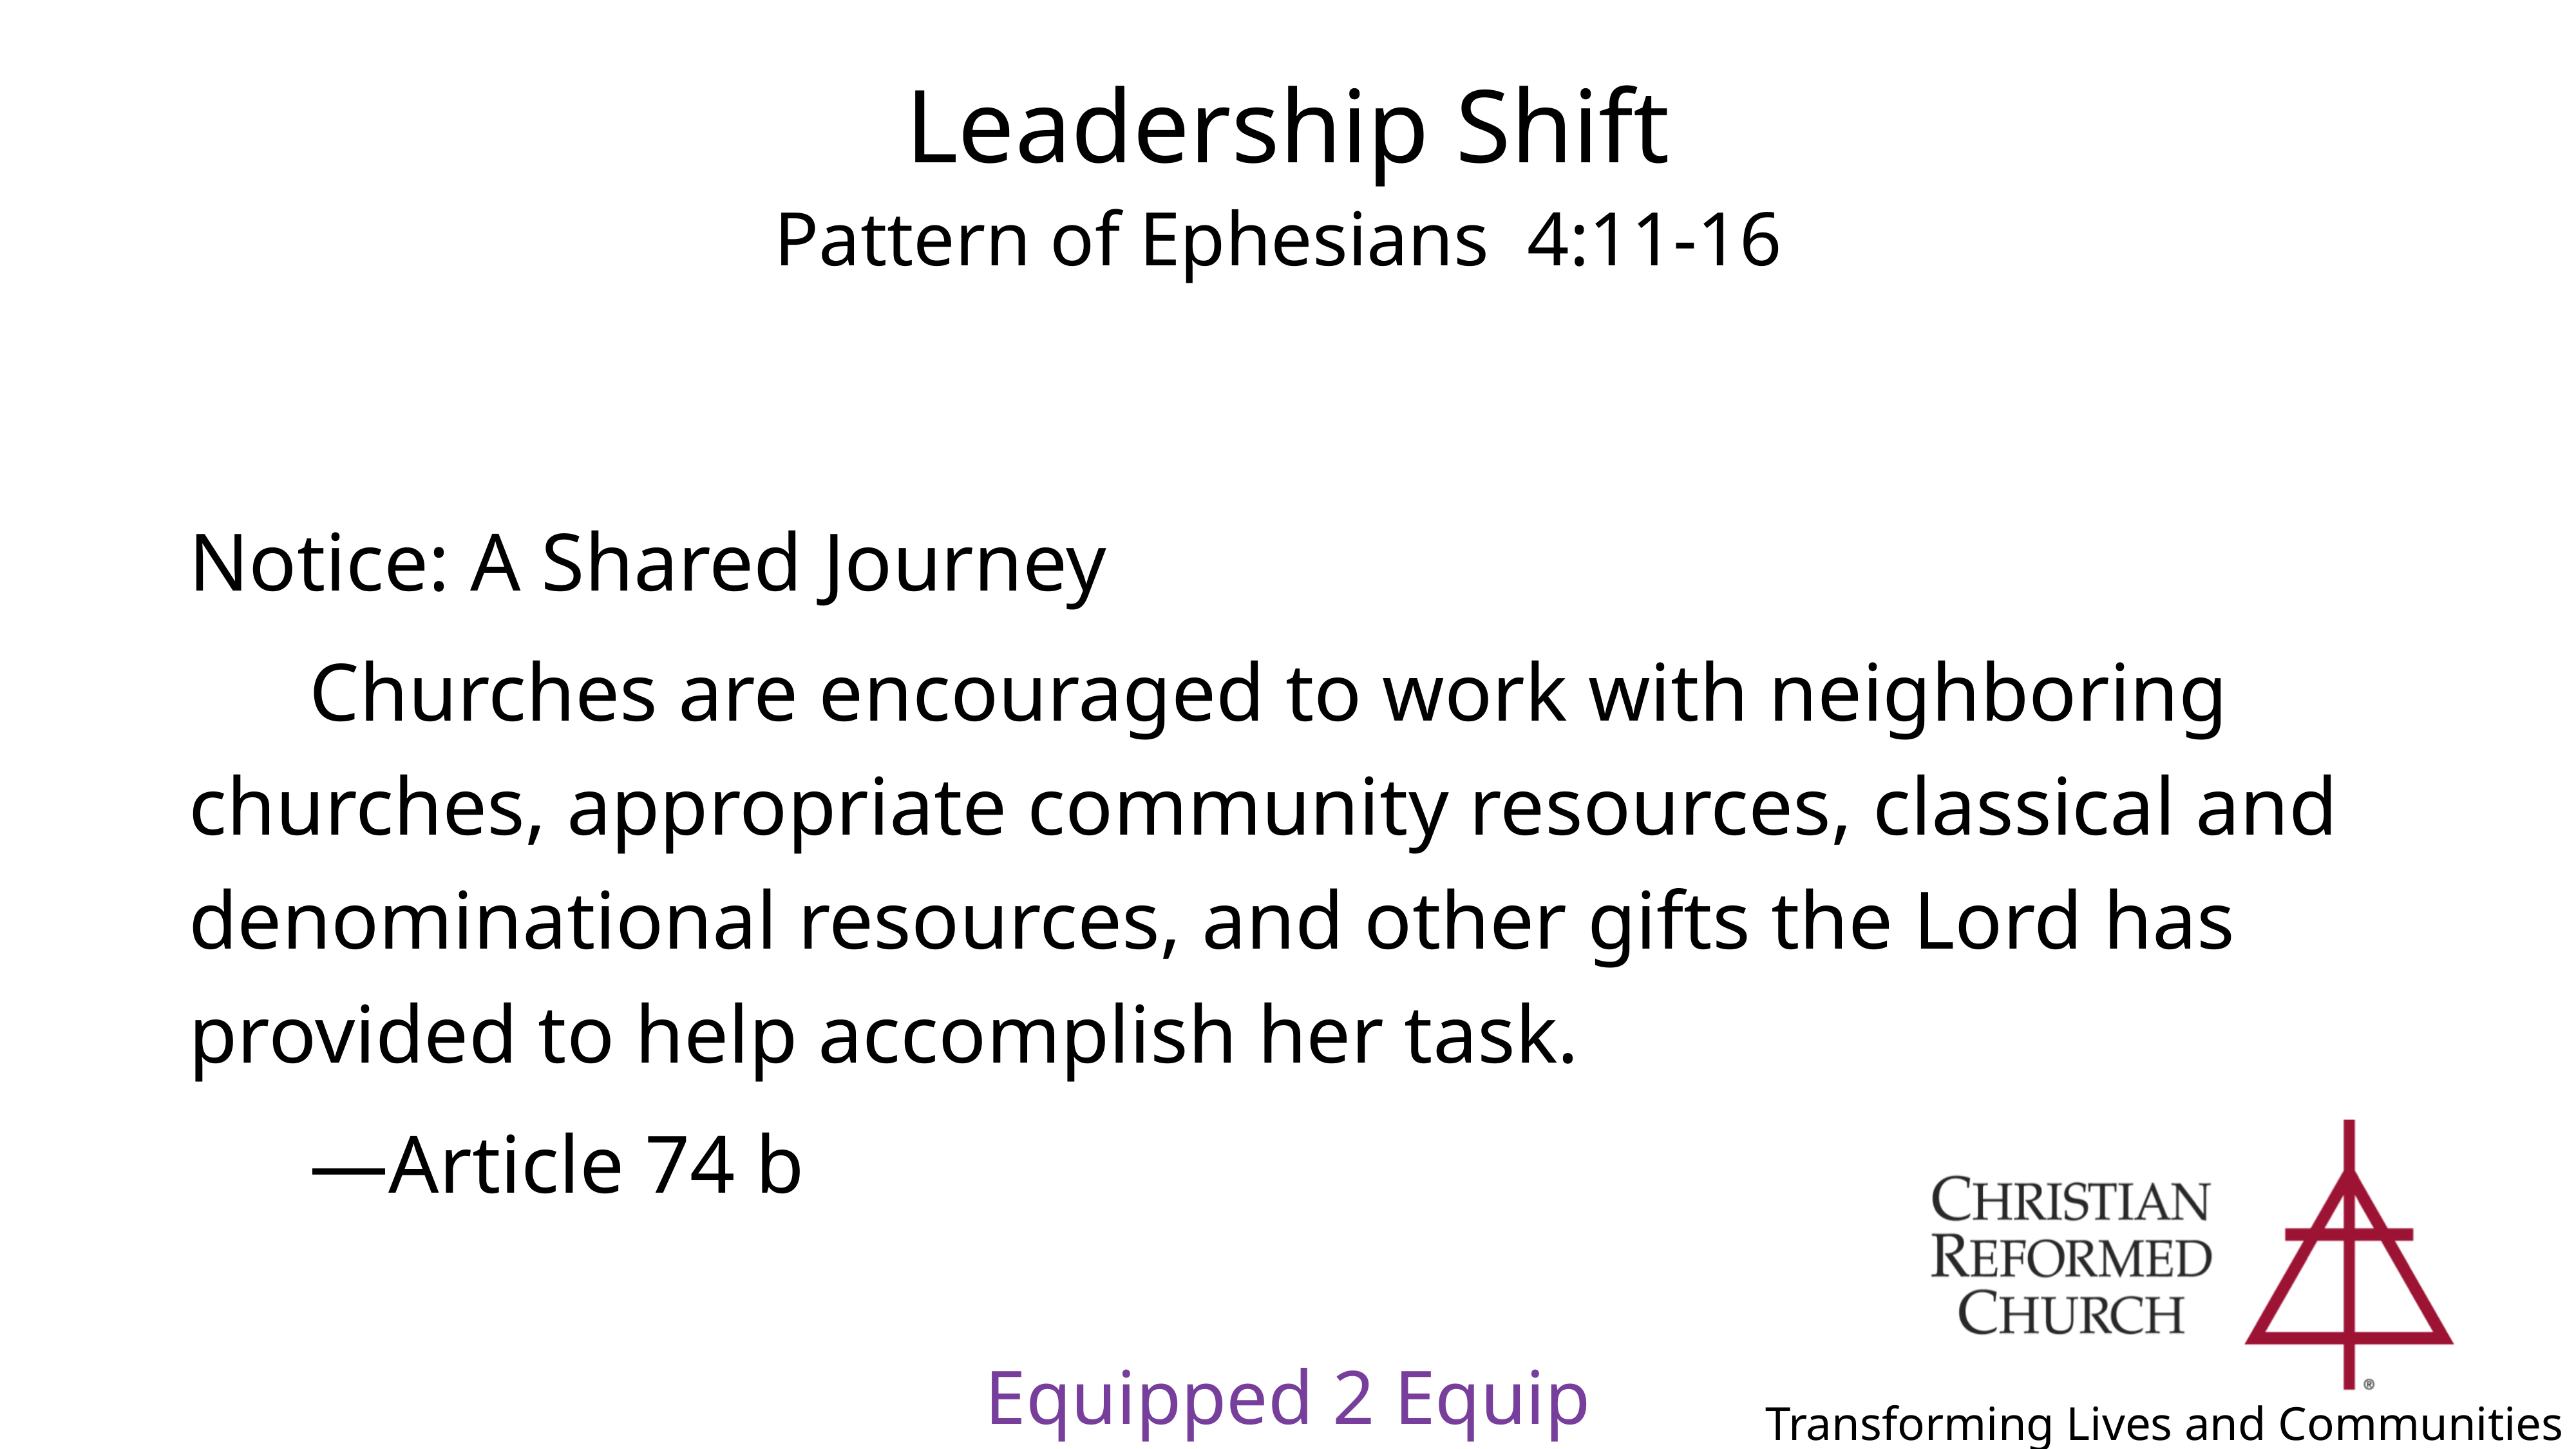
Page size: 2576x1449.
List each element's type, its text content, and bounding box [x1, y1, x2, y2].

picture [1867, 1110, 2514, 1401]
text_box Leadership Shift Pattern of Ephesians 4:11-16 [321, 40, 2254, 290]
text_box Equipped 2 Equip [978, 1316, 1598, 1447]
text_box Transforming Lives and Communities [1695, 1387, 2576, 1449]
text_box Notice: A Shared Journey Churches are encouraged to work with neighboring churches, appropriate community resources, classical and denominational resources, and other gifts the Lord has provided to help accomplish her task. —Article 74 b [181, 485, 2522, 1217]
